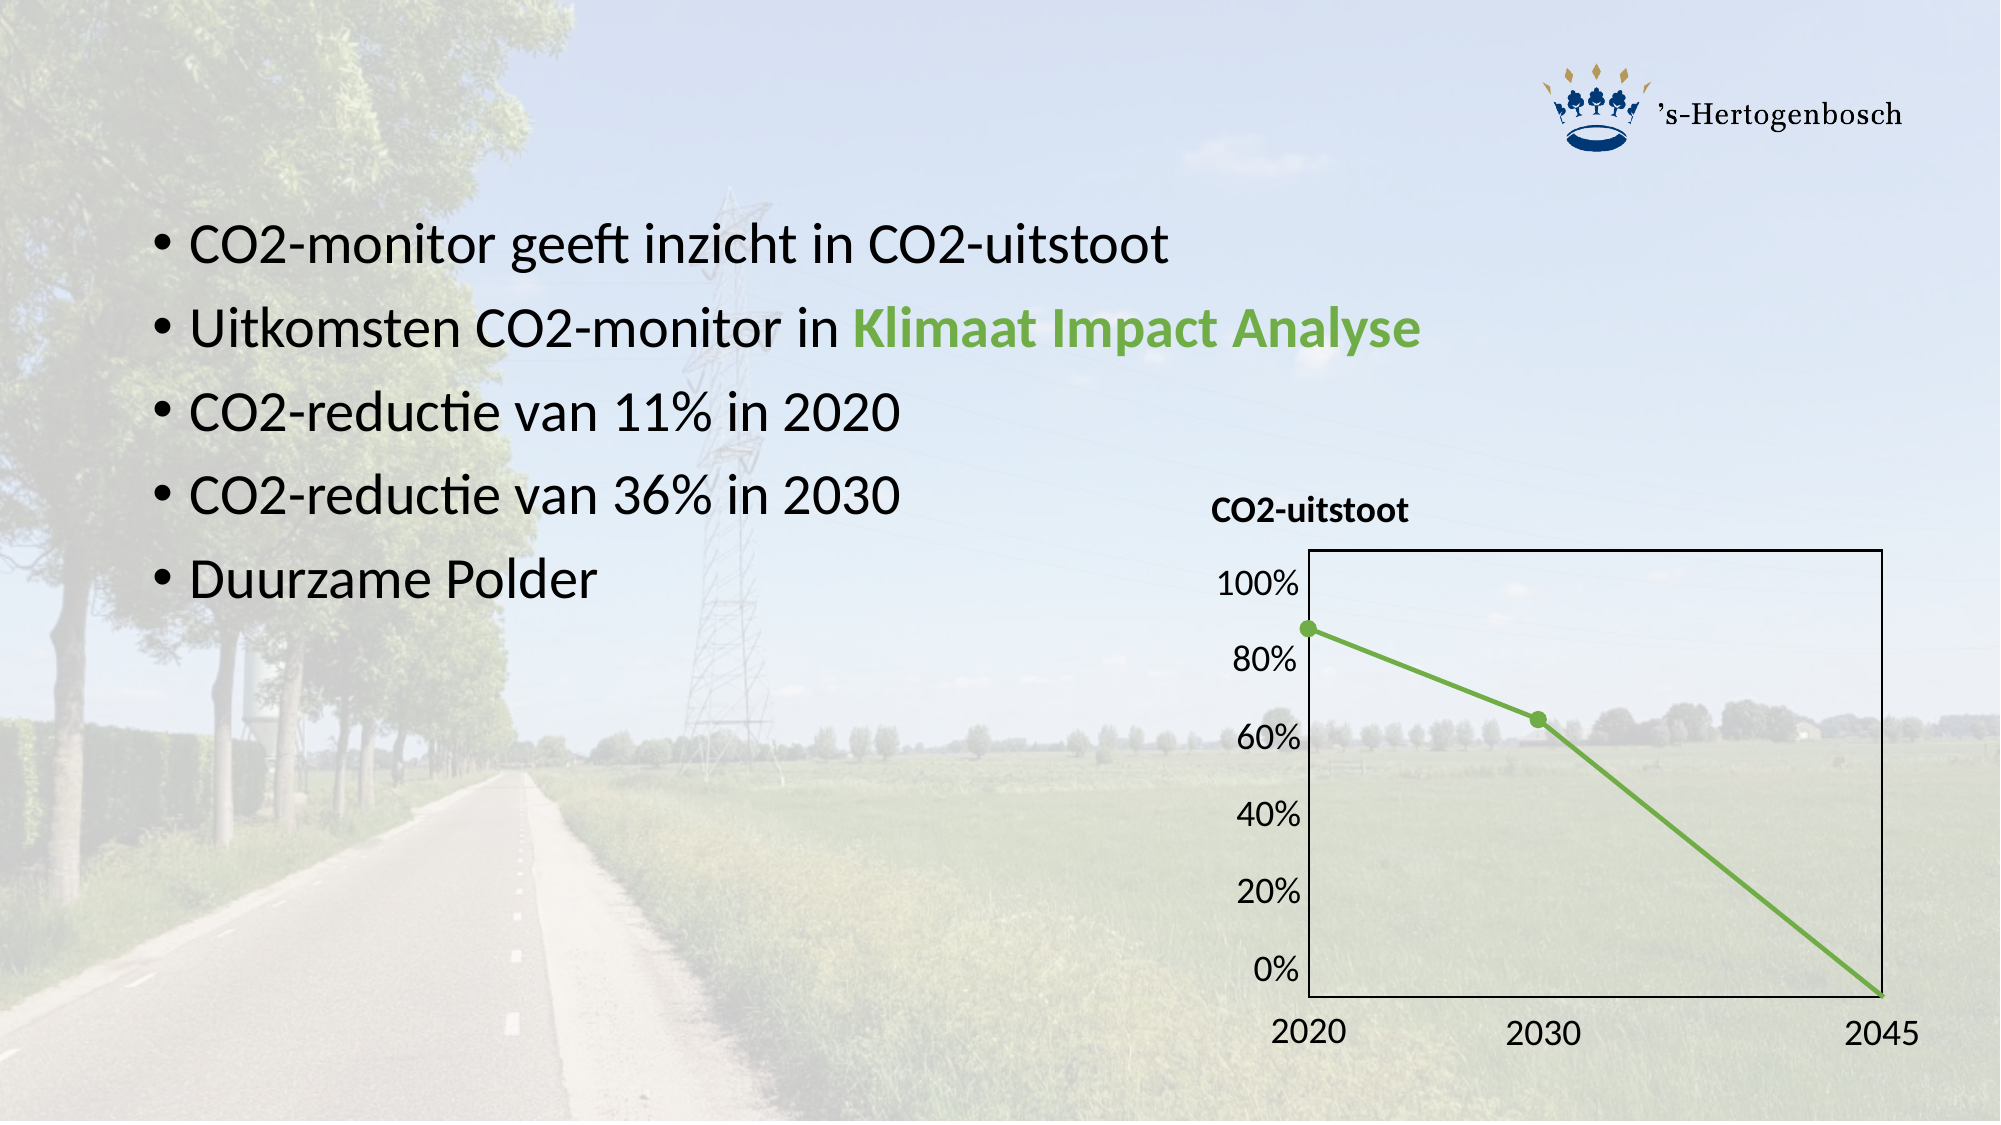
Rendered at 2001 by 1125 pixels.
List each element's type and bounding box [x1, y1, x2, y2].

text_box [1195, 478, 1936, 1062]
picture [0, 0, 2000, 1121]
